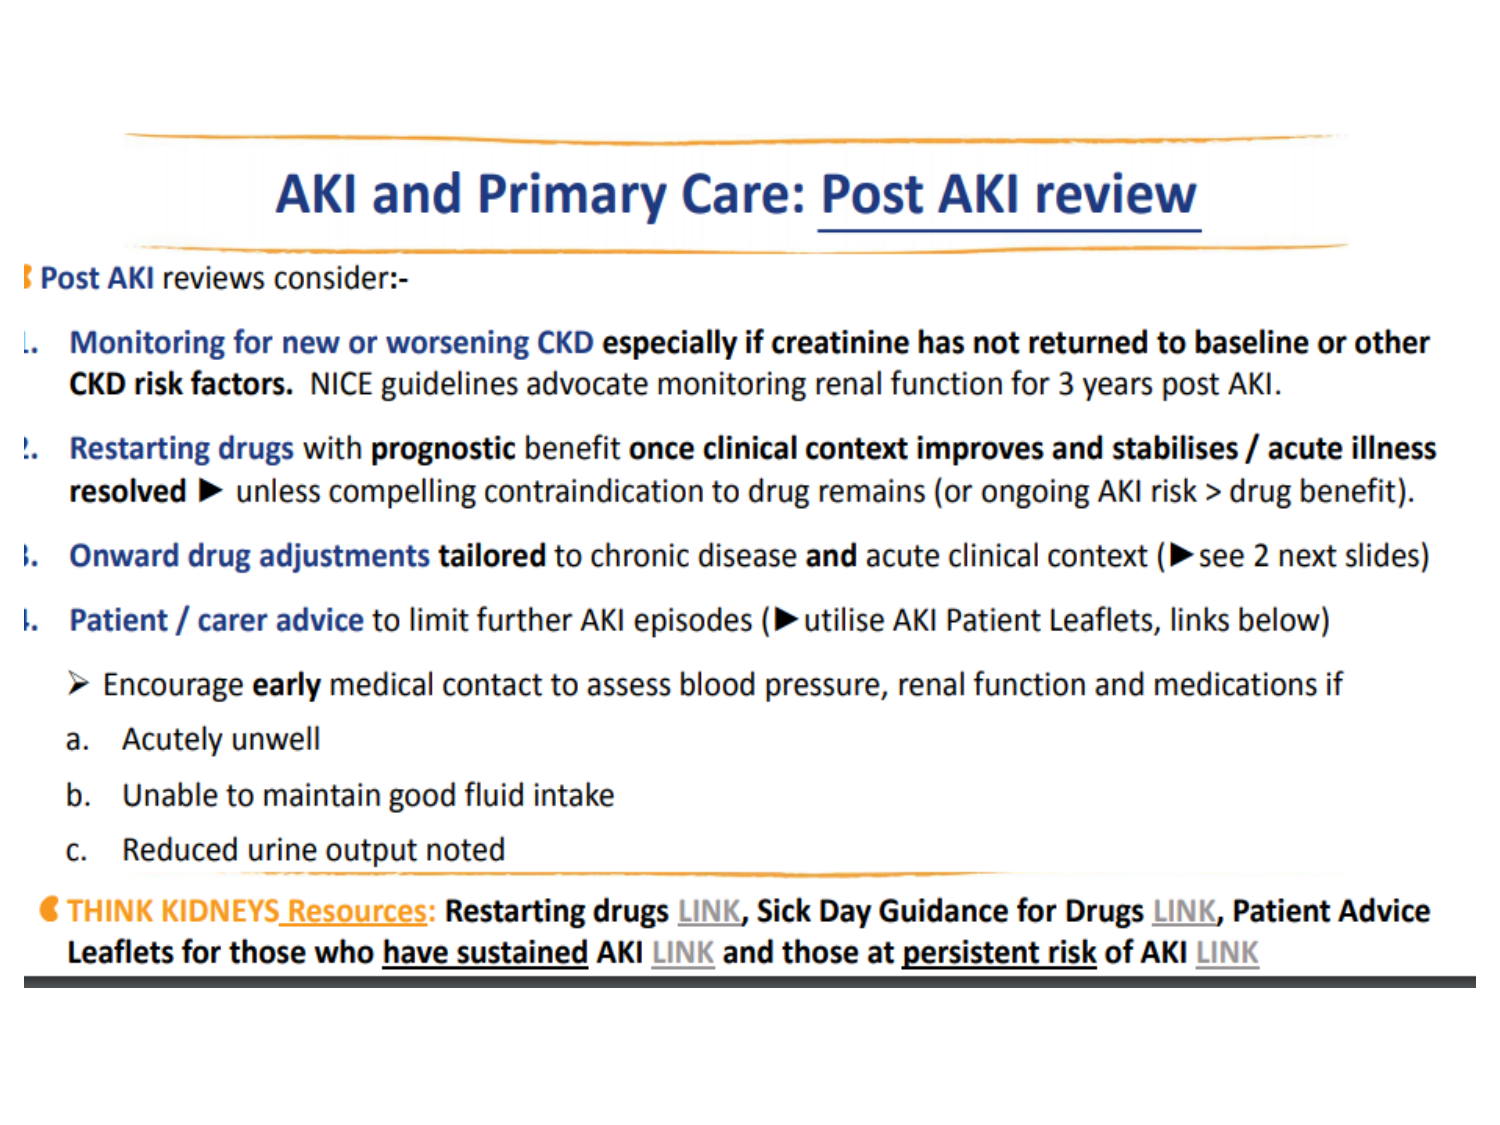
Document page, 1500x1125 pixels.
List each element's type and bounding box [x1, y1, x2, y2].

picture [24, 89, 1476, 988]
